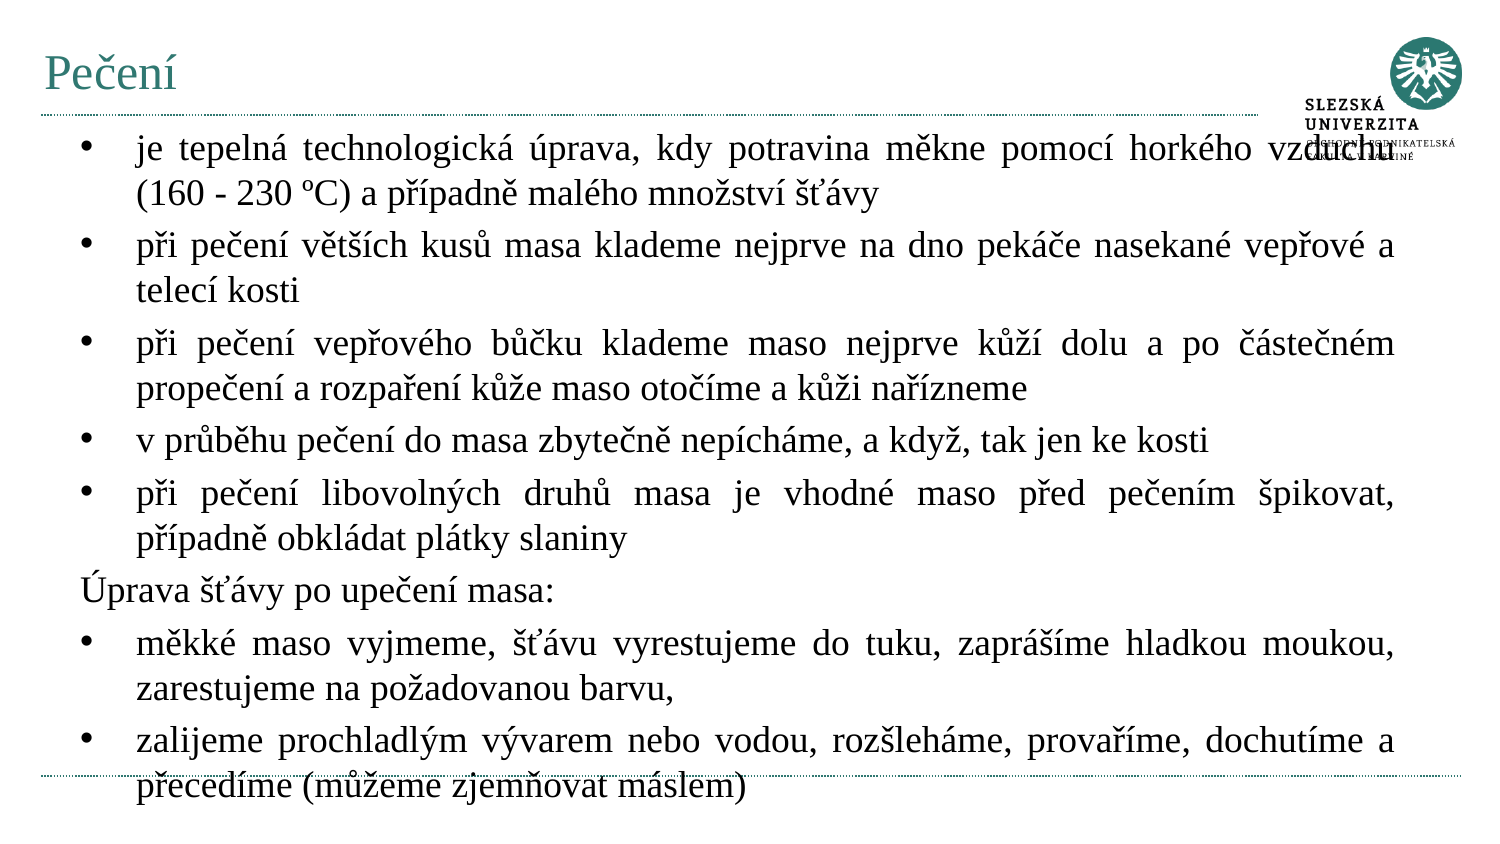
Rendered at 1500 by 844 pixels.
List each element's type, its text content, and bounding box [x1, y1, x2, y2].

title Pečení [29, 32, 668, 116]
text_box je tepelná technologická úprava, kdy potravina měkne pomocí horkého vzduchu (160 - 230 ºC) a případně malého množství šťávy při pečení větších kusů masa klademe nejprve na dno pekáče nasekané vepřové a telecí kosti při pečení vepřového bůčku klademe maso nejprve kůží dolu a po částečném propečení a rozpaření kůže maso otočíme a kůži nařízneme v průběhu pečení do masa zbytečně nepícháme, a když, tak jen ke kosti při pečení libovolných druhů masa je vhodné maso před pečením špikovat, případně obkládat plátky slaniny Úprava šťávy po upečení masa: měkké maso vyjmeme, šťávu vyrestujeme do tuku, zaprášíme hladkou moukou, zarestujeme na požadovanou barvu, zalijeme prochladlým vývarem nebo vodou, rozšleháme, provaříme, dochutíme a přecedíme (můžeme zjemňovat máslem) [64, 115, 1412, 529]
picture [1305, 37, 1462, 160]
text_box [442, 776, 1058, 811]
